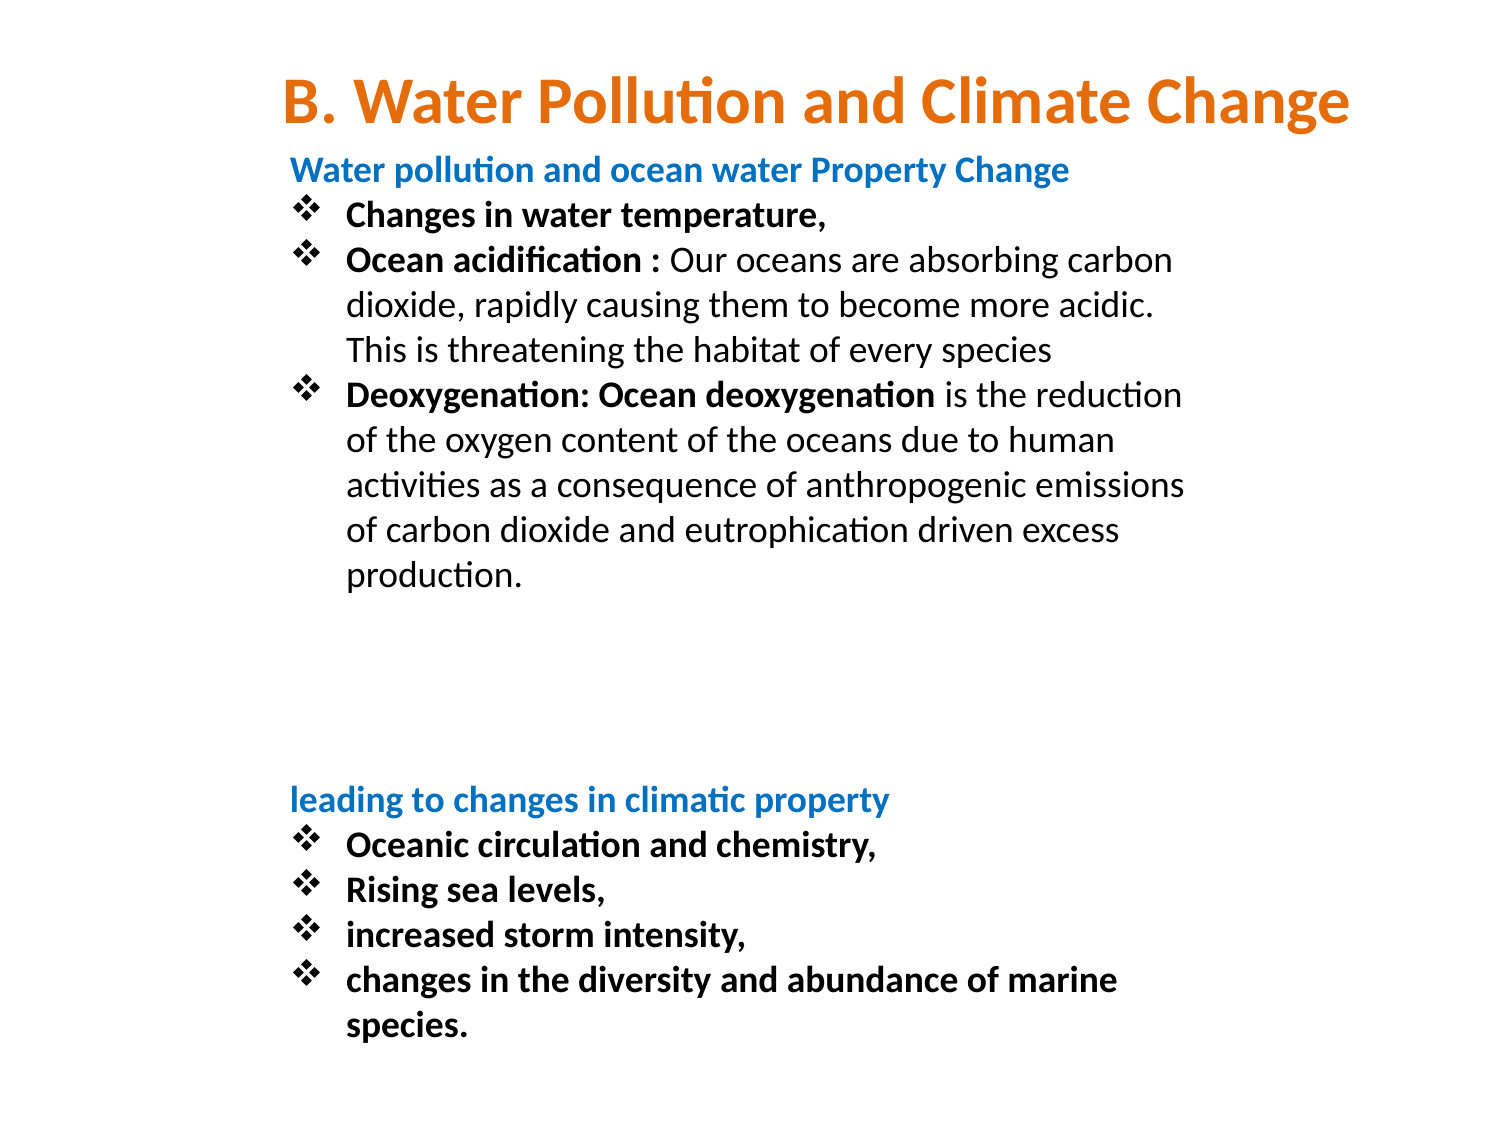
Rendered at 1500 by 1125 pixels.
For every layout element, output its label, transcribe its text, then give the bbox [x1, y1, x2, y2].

text_box Water pollution and ocean water Property Change Changes in water temperature, Ocean acidification : Our oceans are absorbing carbon dioxide, rapidly causing them to become more acidic. This is threatening the habitat of every species Deoxygenation: Ocean deoxygenation is the reduction of the oxygen content of the oceans due to human activities as a consequence of anthropogenic emissions of carbon dioxide and eutrophication driven excess production. leading to changes in climatic property Oceanic circulation and chemistry, Rising sea levels, increased storm intensity, changes in the diversity and abundance of marine species. [275, 137, 1213, 1053]
text_box B. Water Pollution and Climate Change [268, 49, 1383, 145]
